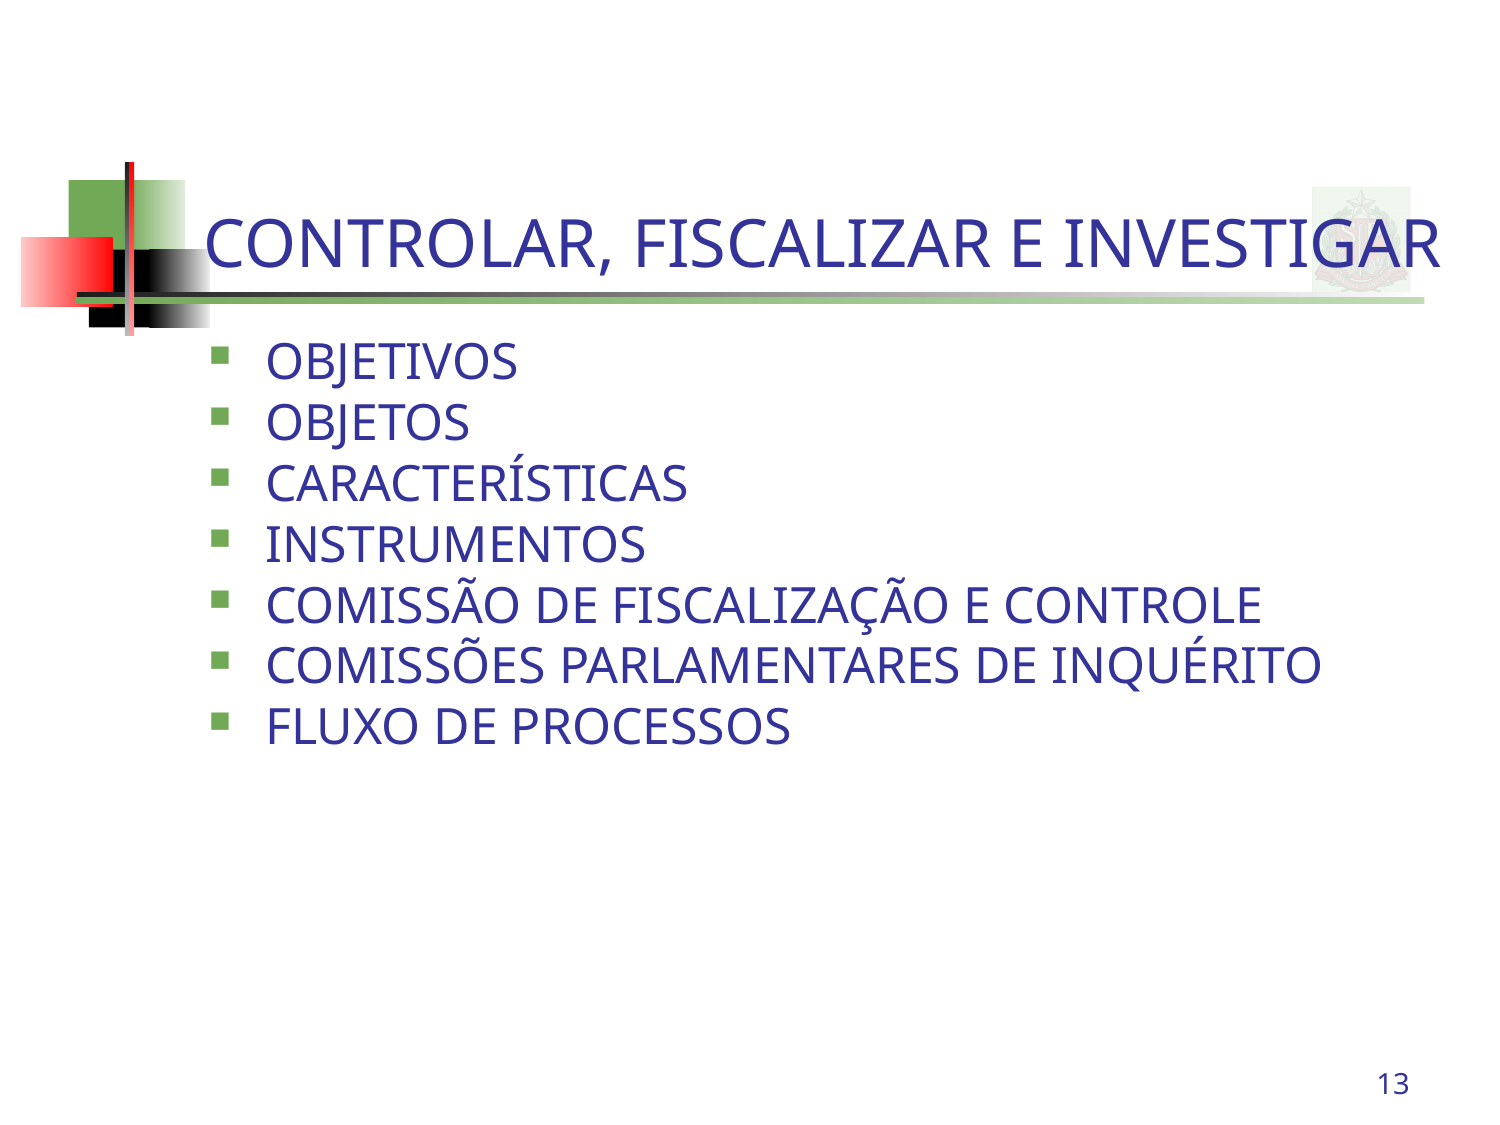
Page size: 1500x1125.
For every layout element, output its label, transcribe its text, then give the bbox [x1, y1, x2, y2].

slide_number 13 [1112, 1037, 1426, 1113]
title CONTROLAR, FISCALIZAR E INVESTIGAR [188, 101, 1468, 289]
list OBJETIVOS OBJETOS CARACTERÍSTICAS INSTRUMENTOS COMISSÃO DE FISCALIZAÇÃO E CONTROLE COMISSÕES PARLAMENTARES DE INQUÉRITO FLUXO DE PROCESSOS [193, 330, 1470, 1007]
